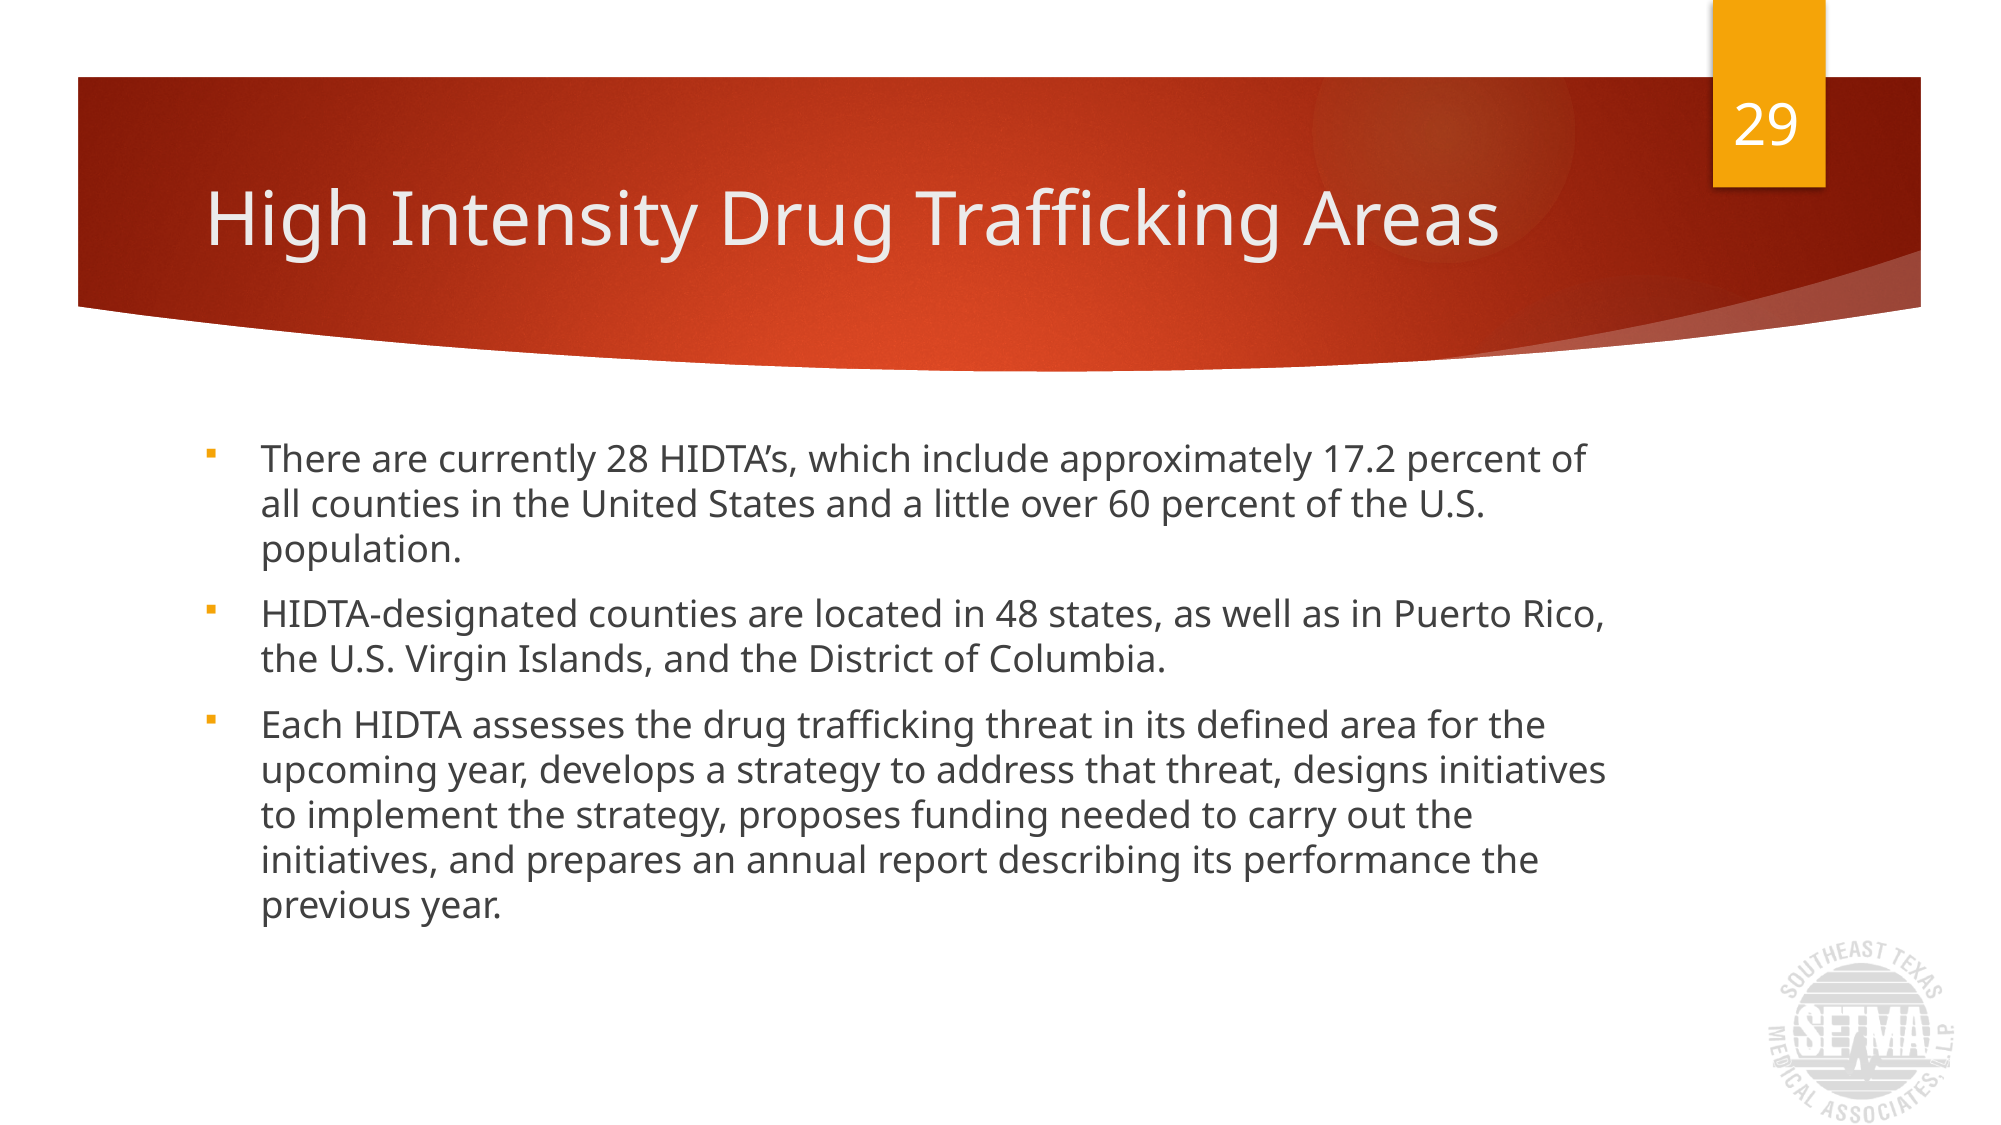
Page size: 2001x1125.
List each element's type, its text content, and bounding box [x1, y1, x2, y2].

title High Intensity Drug Trafficking Areas [189, 155, 1627, 275]
slide_number 29 [1698, 48, 1836, 175]
list There are currently 28 HIDTA’s, which include approximately 17.2 percent of all counties in the United States and a little over 60 percent of the U.S. population. HIDTA-designated counties are located in 48 states, as well as in Puerto Rico, the U.S. Virgin Islands, and the District of Columbia. Each HIDTA assesses the drug trafficking threat in its defined area for the upcoming year, develops a strategy to address that threat, designs initiatives to implement the strategy, proposes funding needed to carry out the initiatives, and prepares an annual report describing its performance the previous year. [189, 427, 1627, 988]
